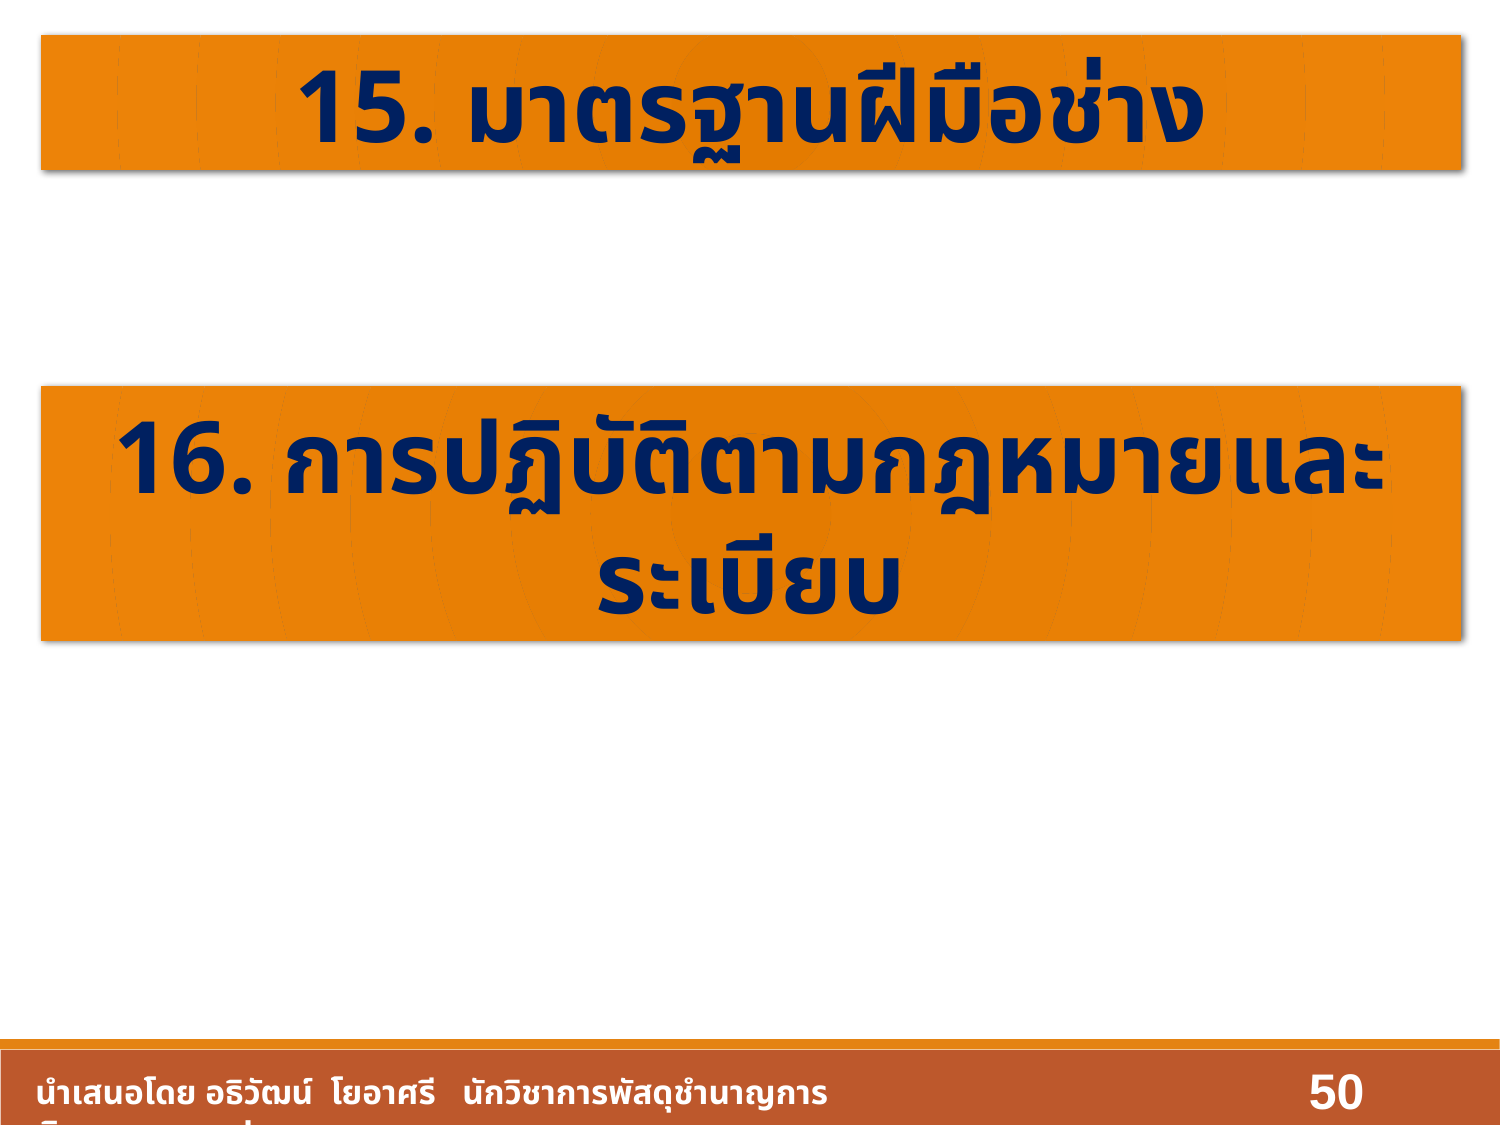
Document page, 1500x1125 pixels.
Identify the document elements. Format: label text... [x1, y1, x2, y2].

text_box 16. การปฏิบัติตามกฎหมายและระเบียบ [41, 386, 1461, 641]
slide_number 50 [1217, 1059, 1380, 1120]
text_box 15. มาตรฐานฝีมือช่าง [41, 35, 1461, 170]
